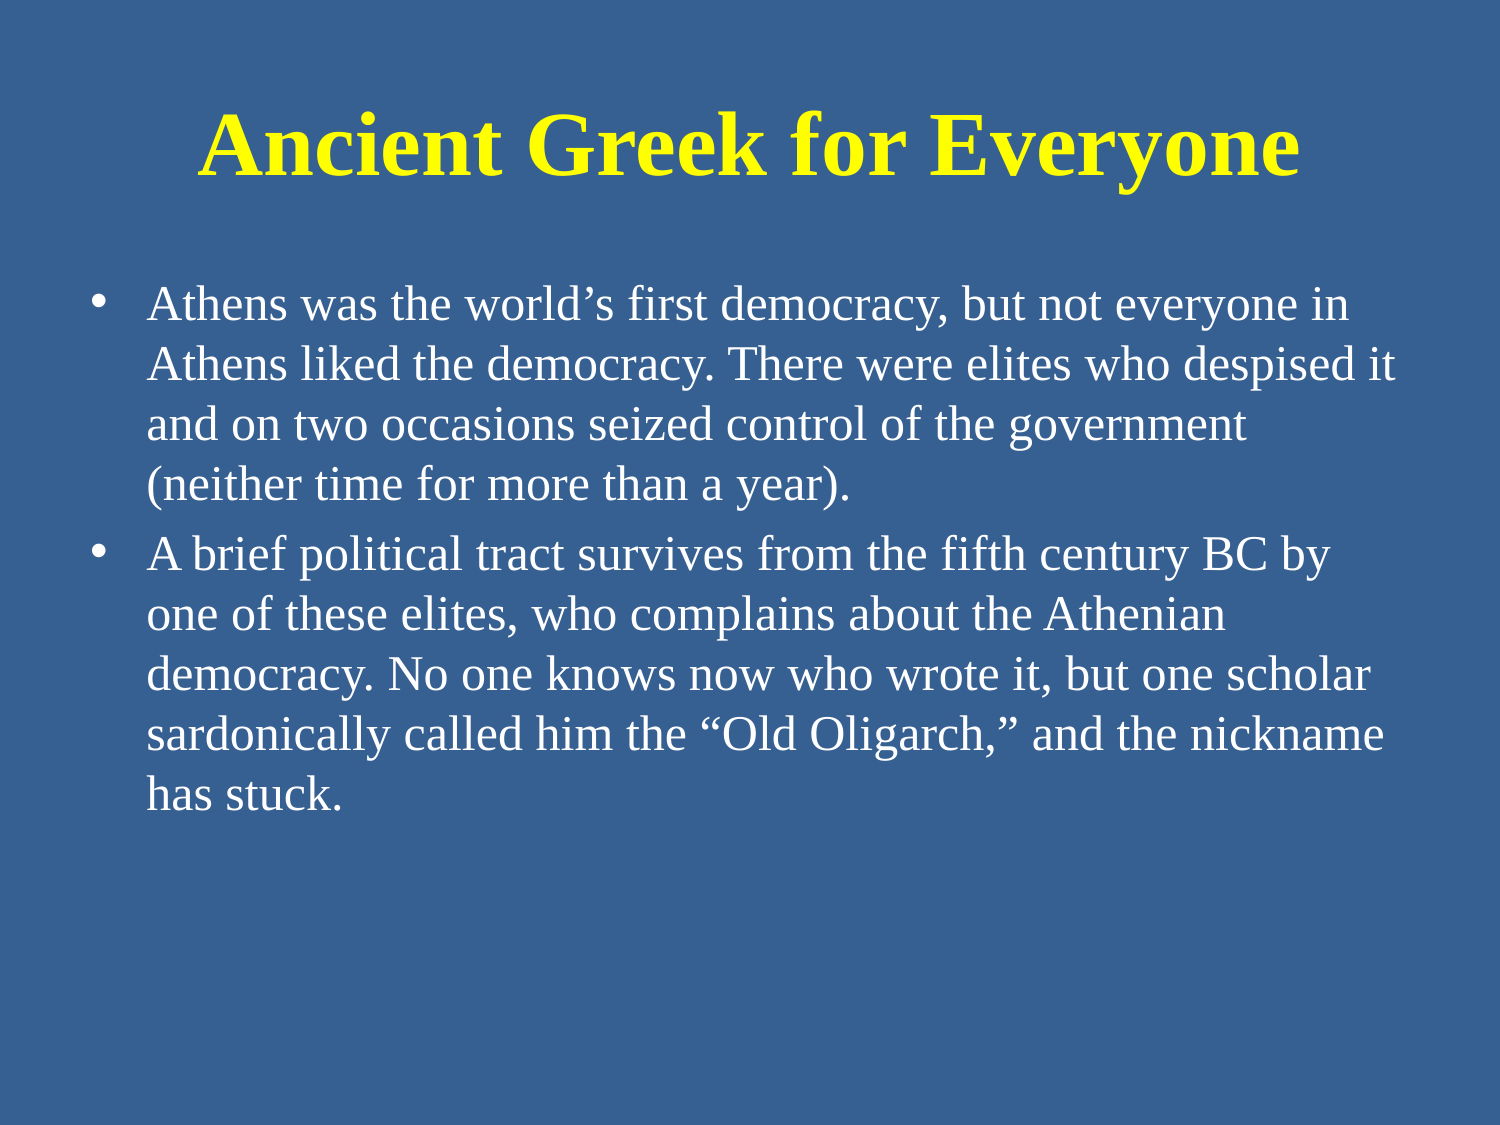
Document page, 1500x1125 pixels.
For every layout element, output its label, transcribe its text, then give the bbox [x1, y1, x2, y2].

title Ancient Greek for Everyone [75, 45, 1425, 233]
list Athens was the world’s first democracy, but not everyone in Athens liked the democracy. There were elites who despised it and on two occasions seized control of the government (neither time for more than a year). A brief political tract survives from the fifth century BC by one of these elites, who complains about the Athenian democracy. No one knows now who wrote it, but one scholar sardonically called him the “Old Oligarch,” and the nickname has stuck. [75, 262, 1425, 1063]
